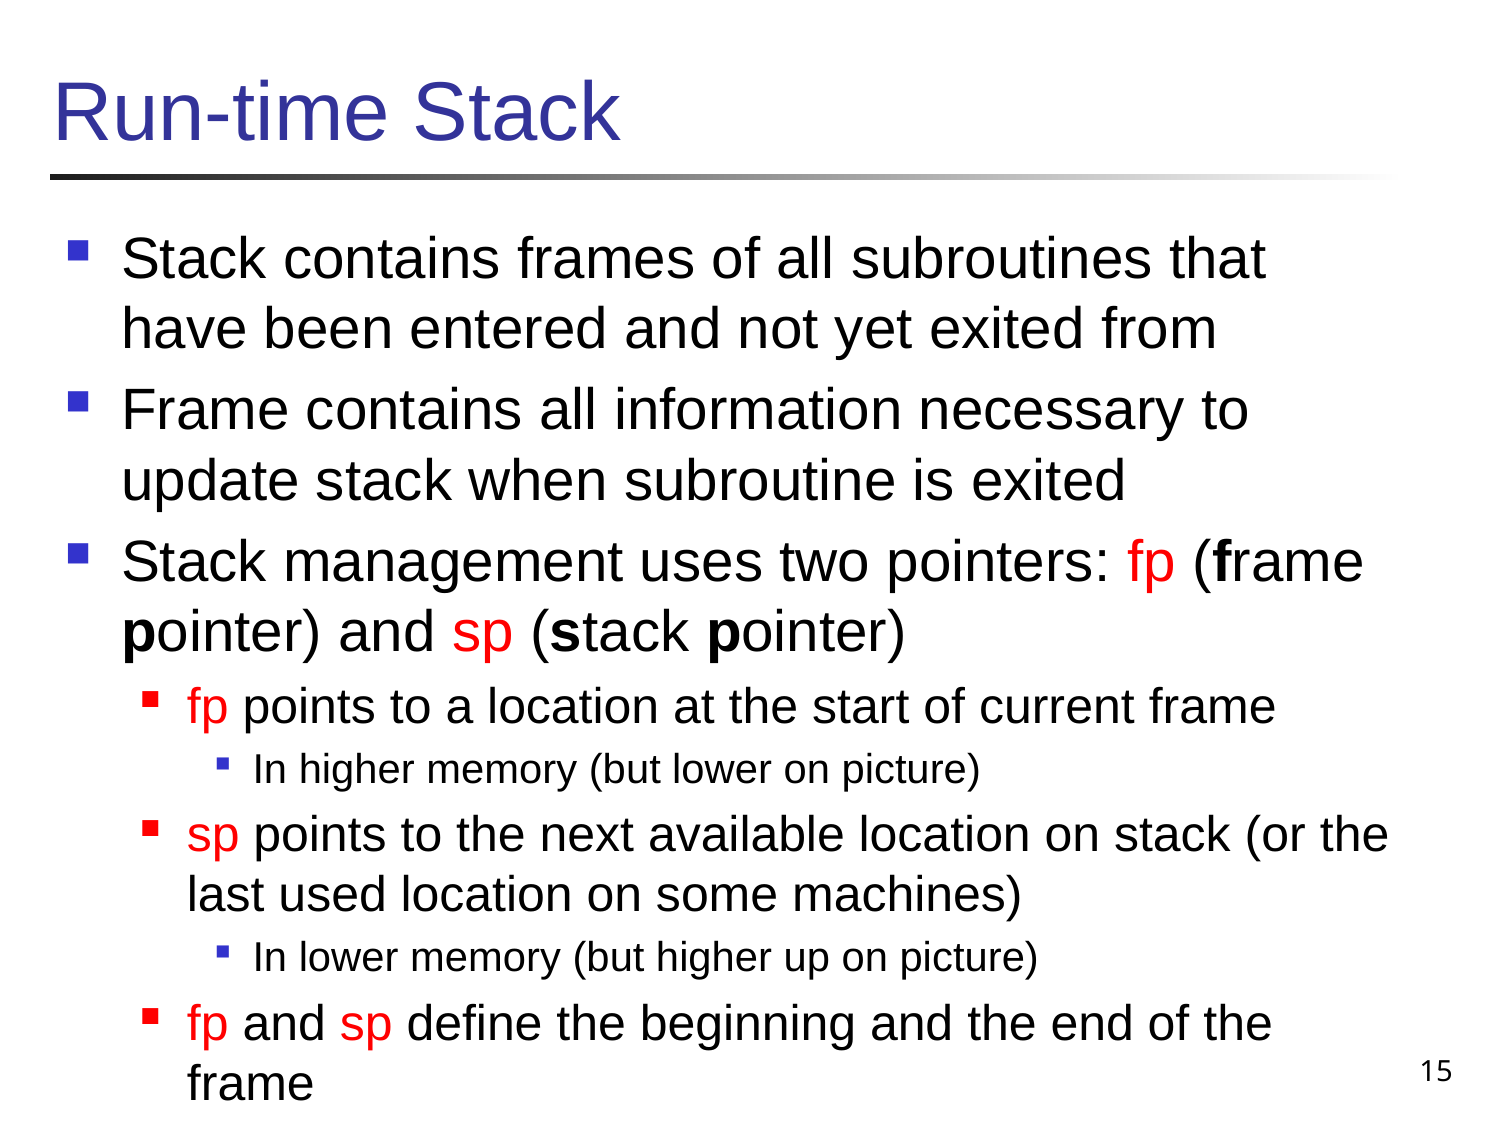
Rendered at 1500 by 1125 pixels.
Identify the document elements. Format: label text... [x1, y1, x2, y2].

list Stack contains frames of all subroutines that have been entered and not yet exited from Frame contains all information necessary to update stack when subroutine is exited Stack management uses two pointers: fp (frame pointer) and sp (stack pointer) fp points to a location at the start of current frame In higher memory (but lower on picture) sp points to the next available location on stack (or the last used location on some machines) In lower memory (but higher up on picture) fp and sp define the beginning and the end of the frame [50, 212, 1425, 1000]
title Run-time Stack [37, 0, 1466, 165]
slide_number 15 [1154, 1023, 1468, 1100]
